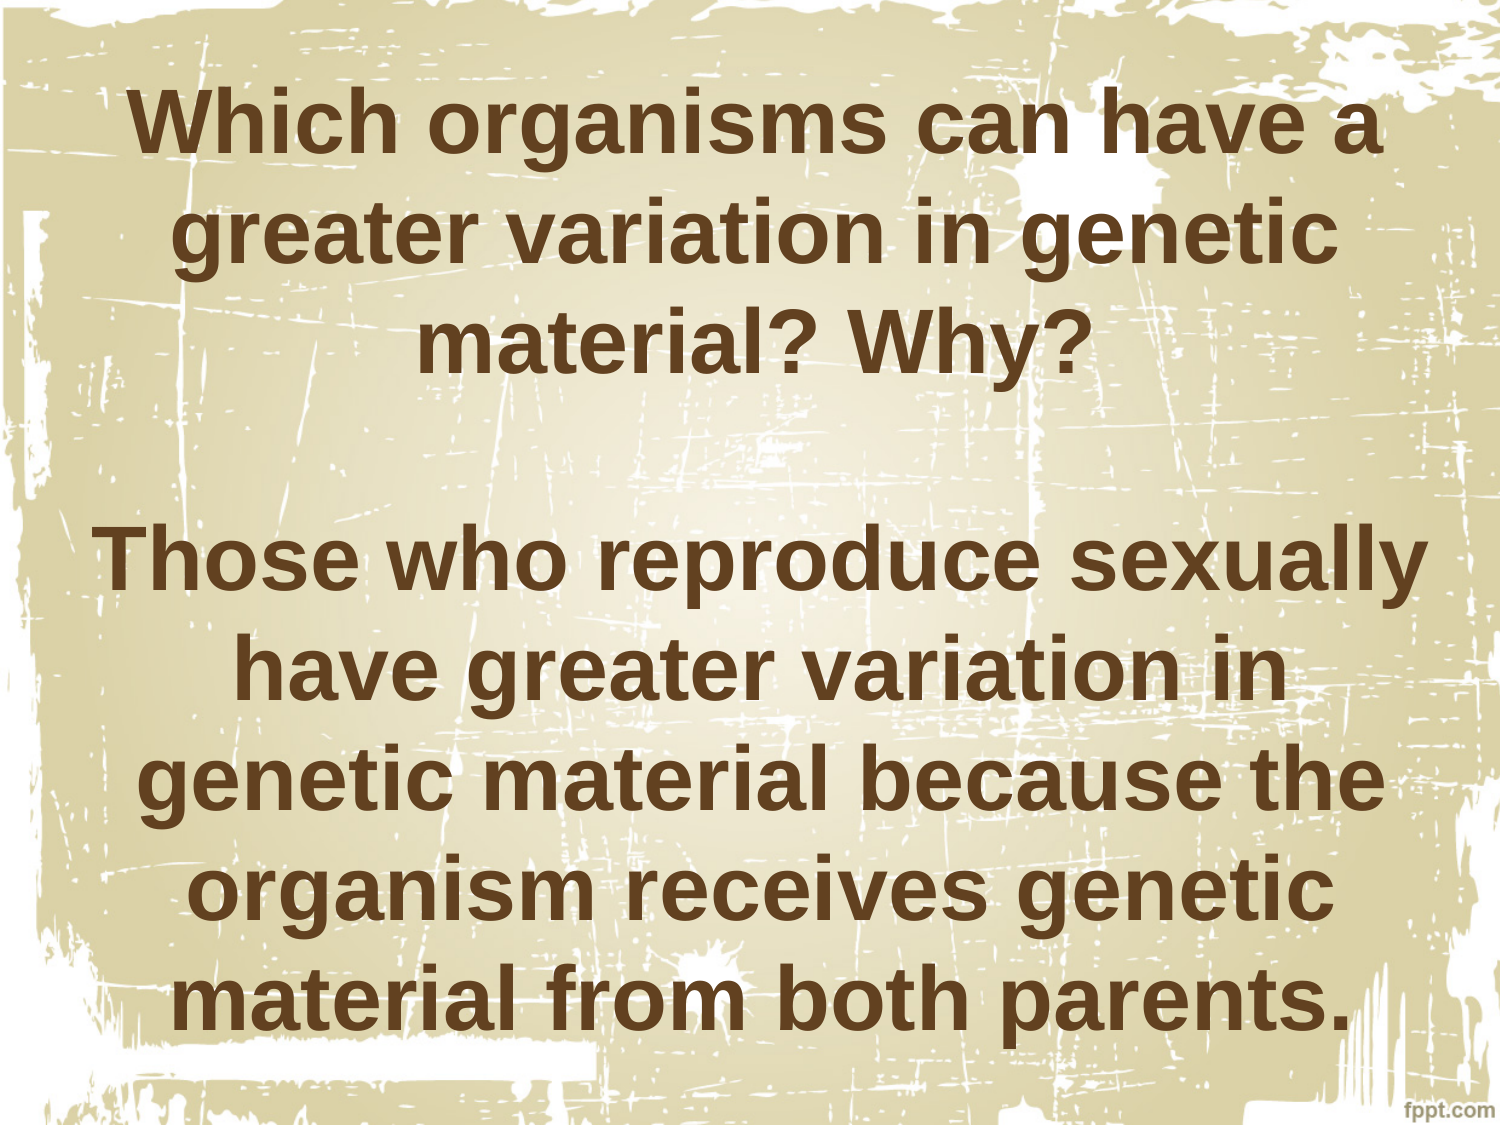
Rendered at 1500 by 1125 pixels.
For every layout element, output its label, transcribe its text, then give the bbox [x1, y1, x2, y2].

text_box Which organisms can have a greater variation in genetic material? Why? [100, 54, 1412, 398]
picture [0, 0, 1500, 1125]
text_box Those who reproduce sexually have greater variation in genetic material because the organism receives genetic material from both parents. [64, 491, 1459, 1035]
